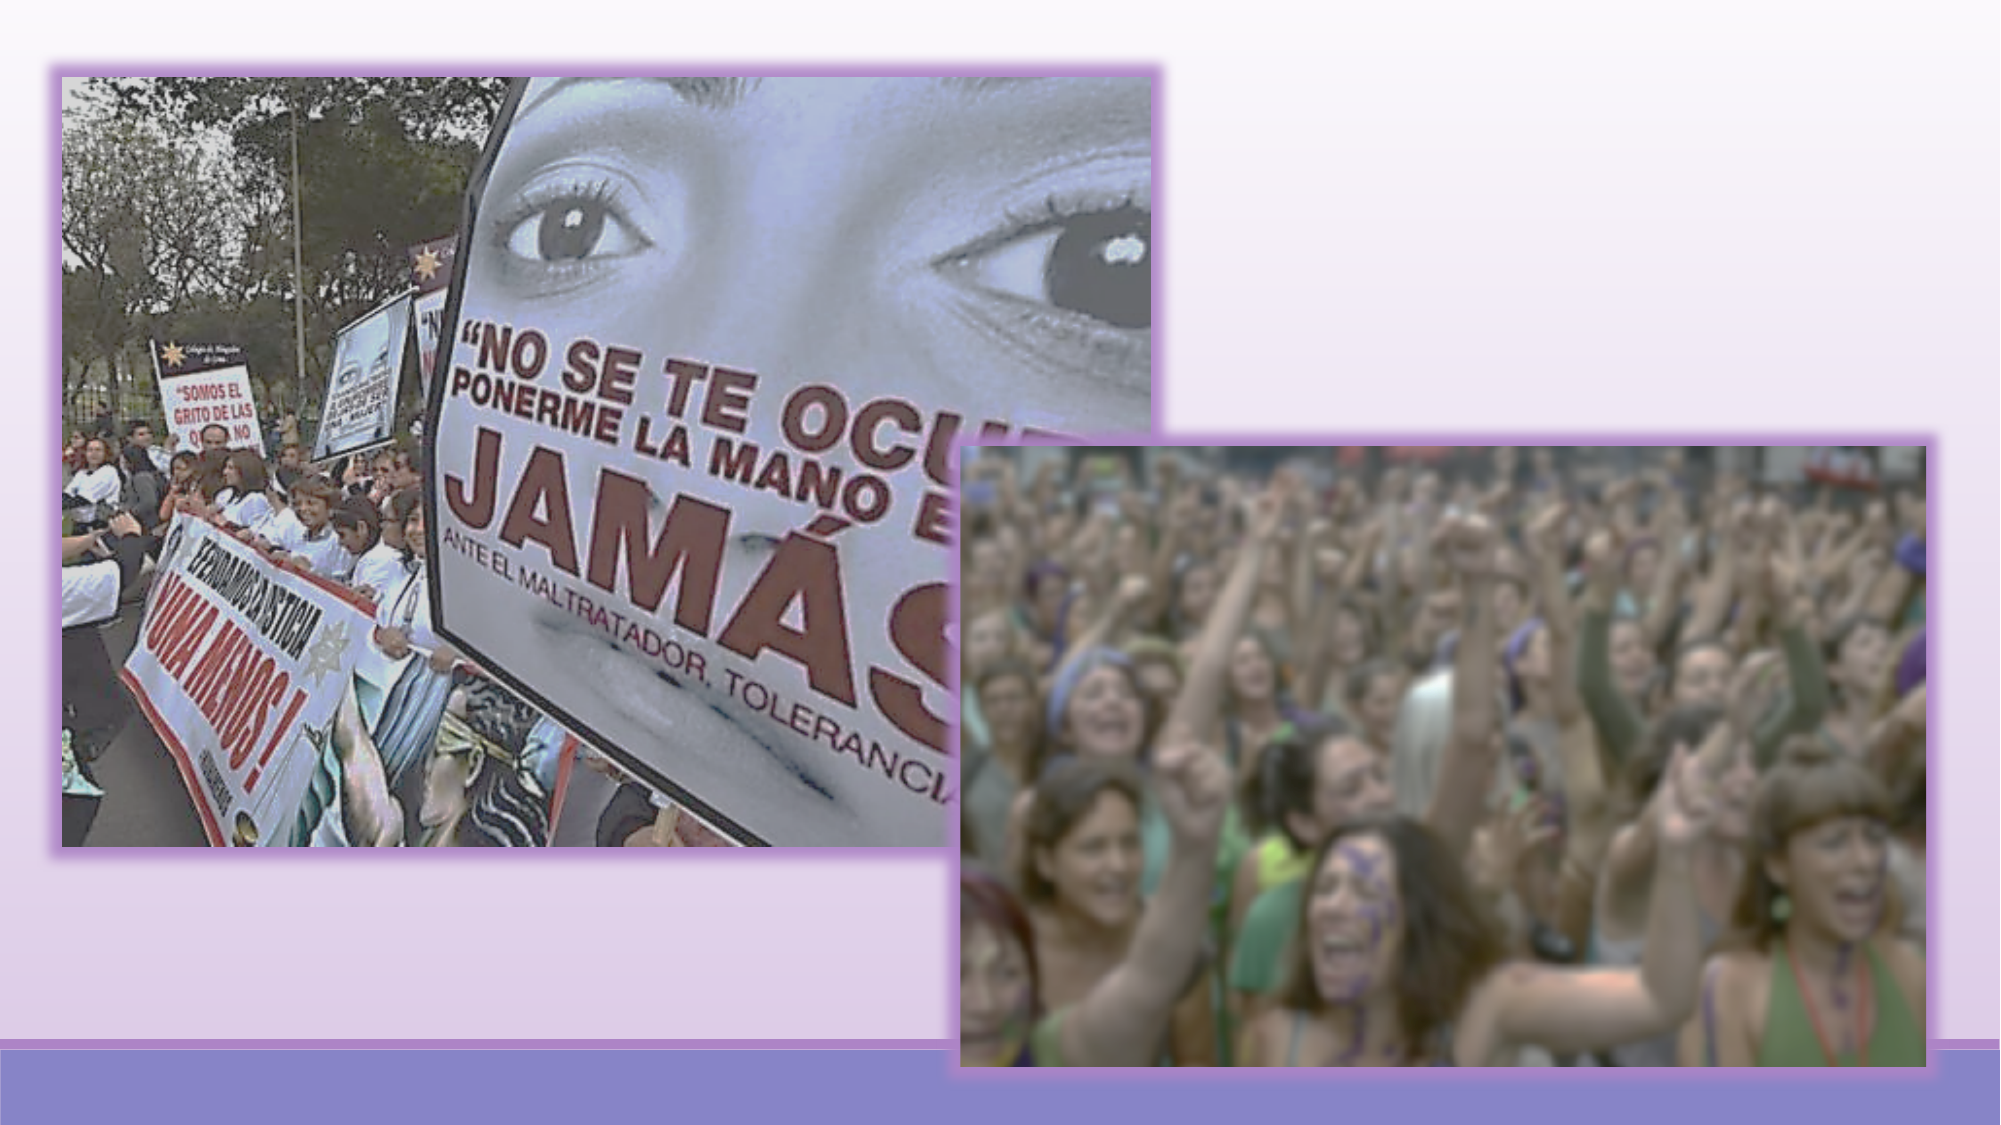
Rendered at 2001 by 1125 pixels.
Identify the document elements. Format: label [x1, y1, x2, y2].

picture [61, 76, 1927, 1067]
